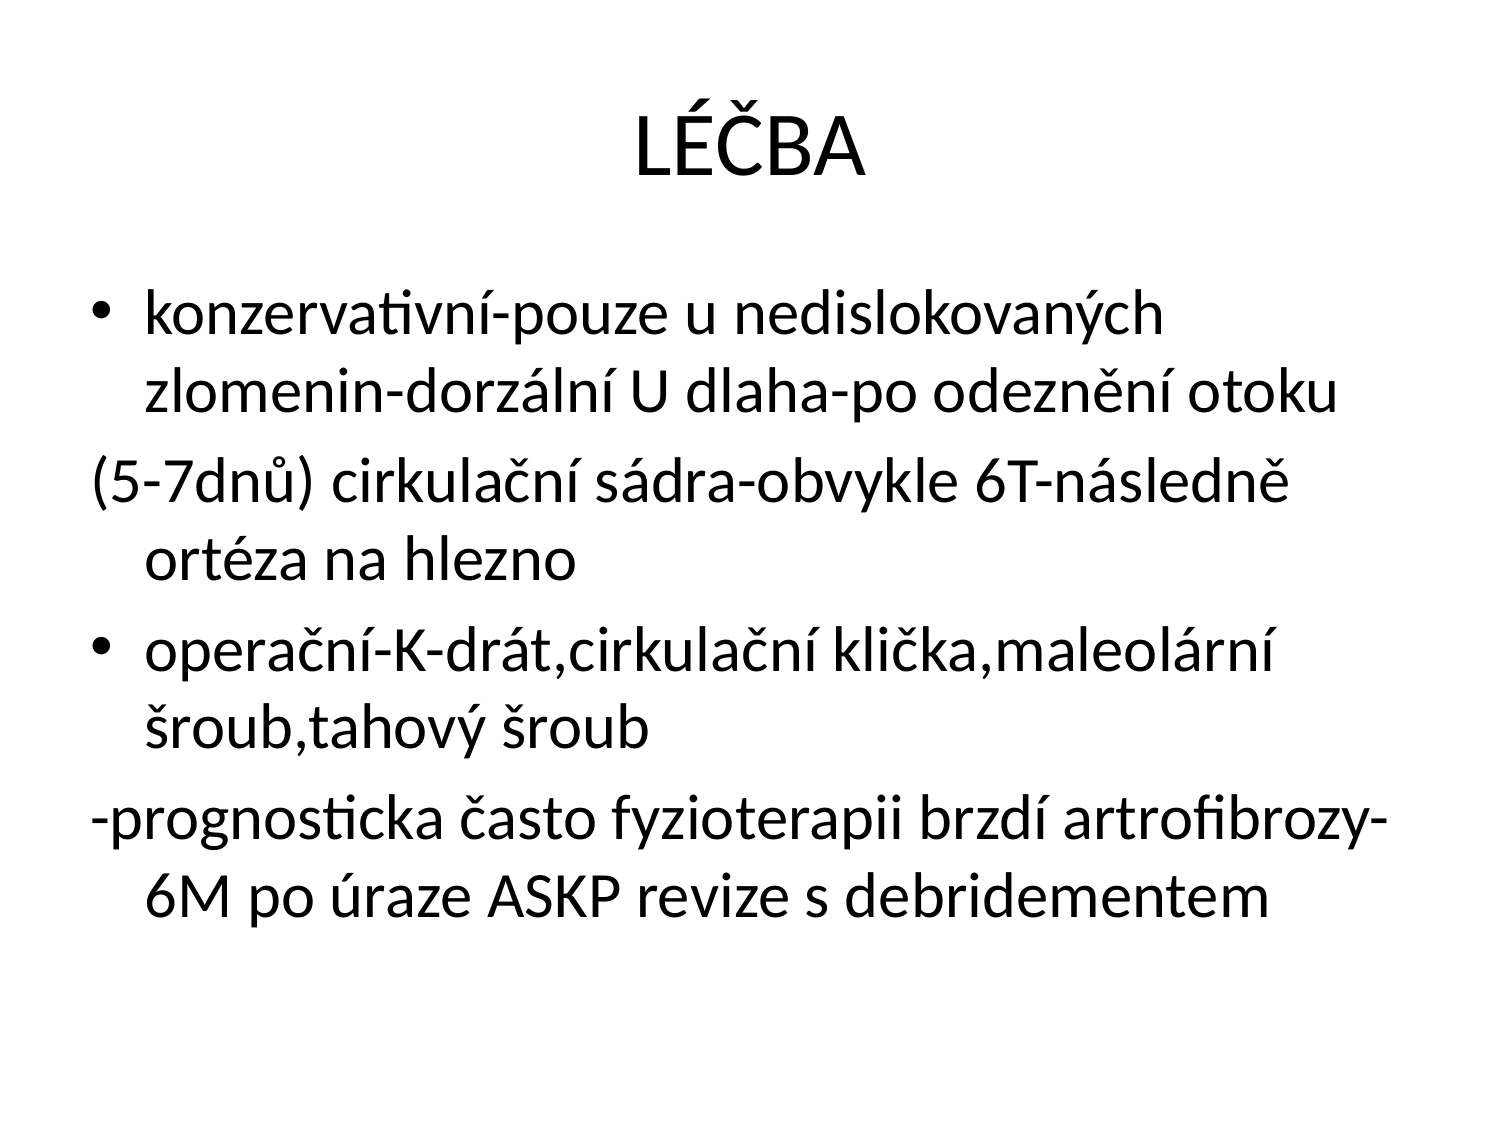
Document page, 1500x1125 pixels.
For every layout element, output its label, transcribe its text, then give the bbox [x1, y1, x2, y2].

list konzervativní-pouze u nedislokovaných zlomenin-dorzální U dlaha-po odeznění otoku (5-7dnů) cirkulační sádra-obvykle 6T-následně ortéza na hlezno operační-K-drát,cirkulační klička,maleolární šroub,tahový šroub -prognosticka často fyzioterapii brzdí artrofibrozy-6M po úraze ASKP revize s debridementem [75, 262, 1425, 1005]
title LÉČBA [75, 45, 1425, 233]
